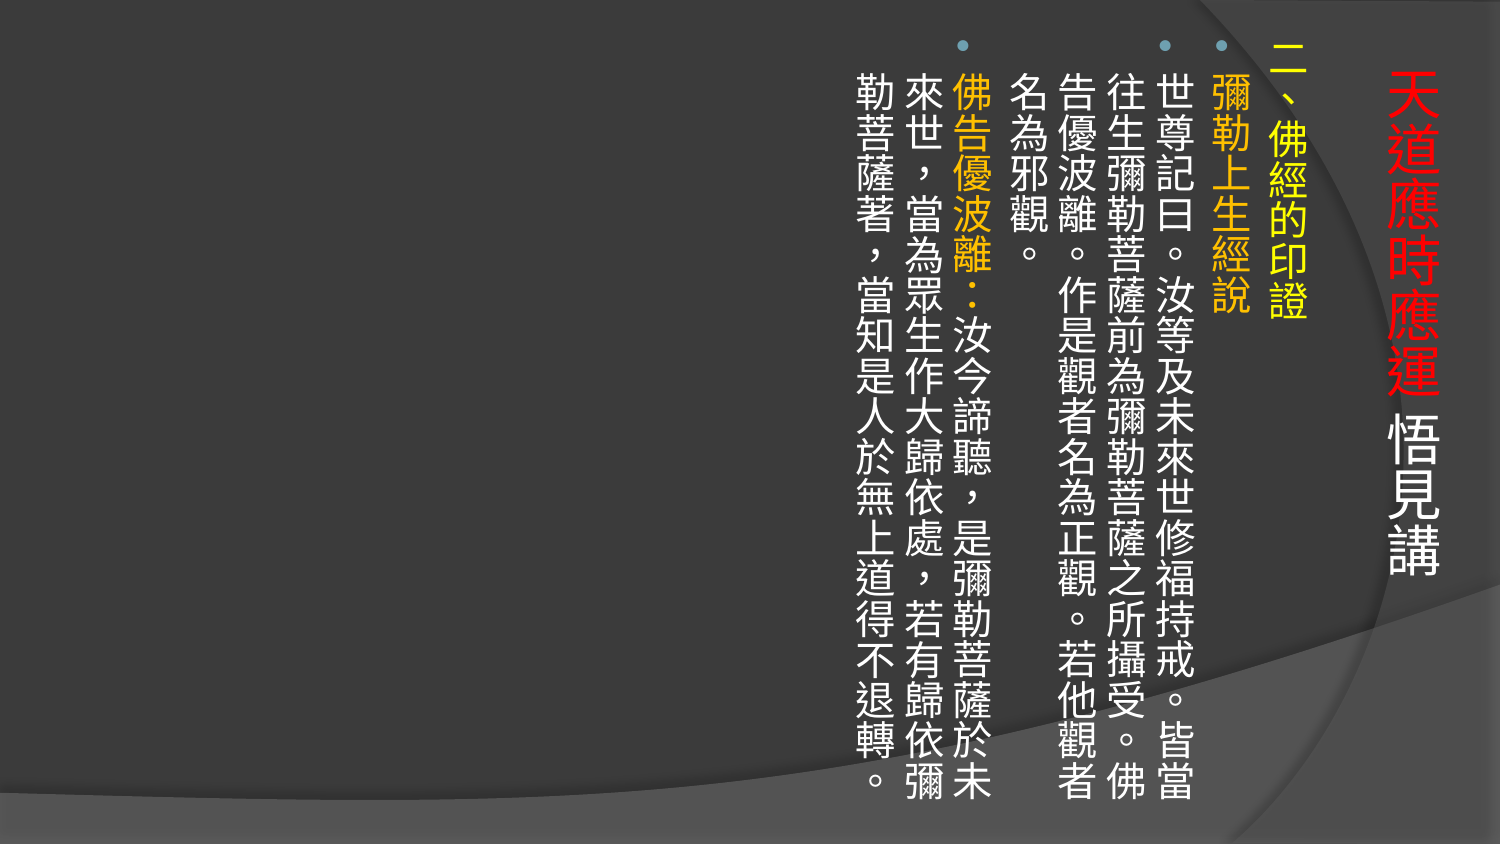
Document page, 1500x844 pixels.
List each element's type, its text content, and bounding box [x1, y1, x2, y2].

title 天道應時應運 悟見講 [1353, 43, 1473, 812]
list 二、佛經的印證 彌勒上生經說 世尊記曰。汝等及未來世修福持戒。皆當往生彌勒菩薩前為彌勒菩薩之所攝受。佛告優波離。作是觀者名為正觀。若他觀者名為邪觀。 佛告優波離：汝今諦聽，是彌勒菩薩於未來世，當為眾生作大歸依處，若有歸依彌勒菩薩著，當知是人於無上道得不退轉。 [29, 20, 1353, 824]
